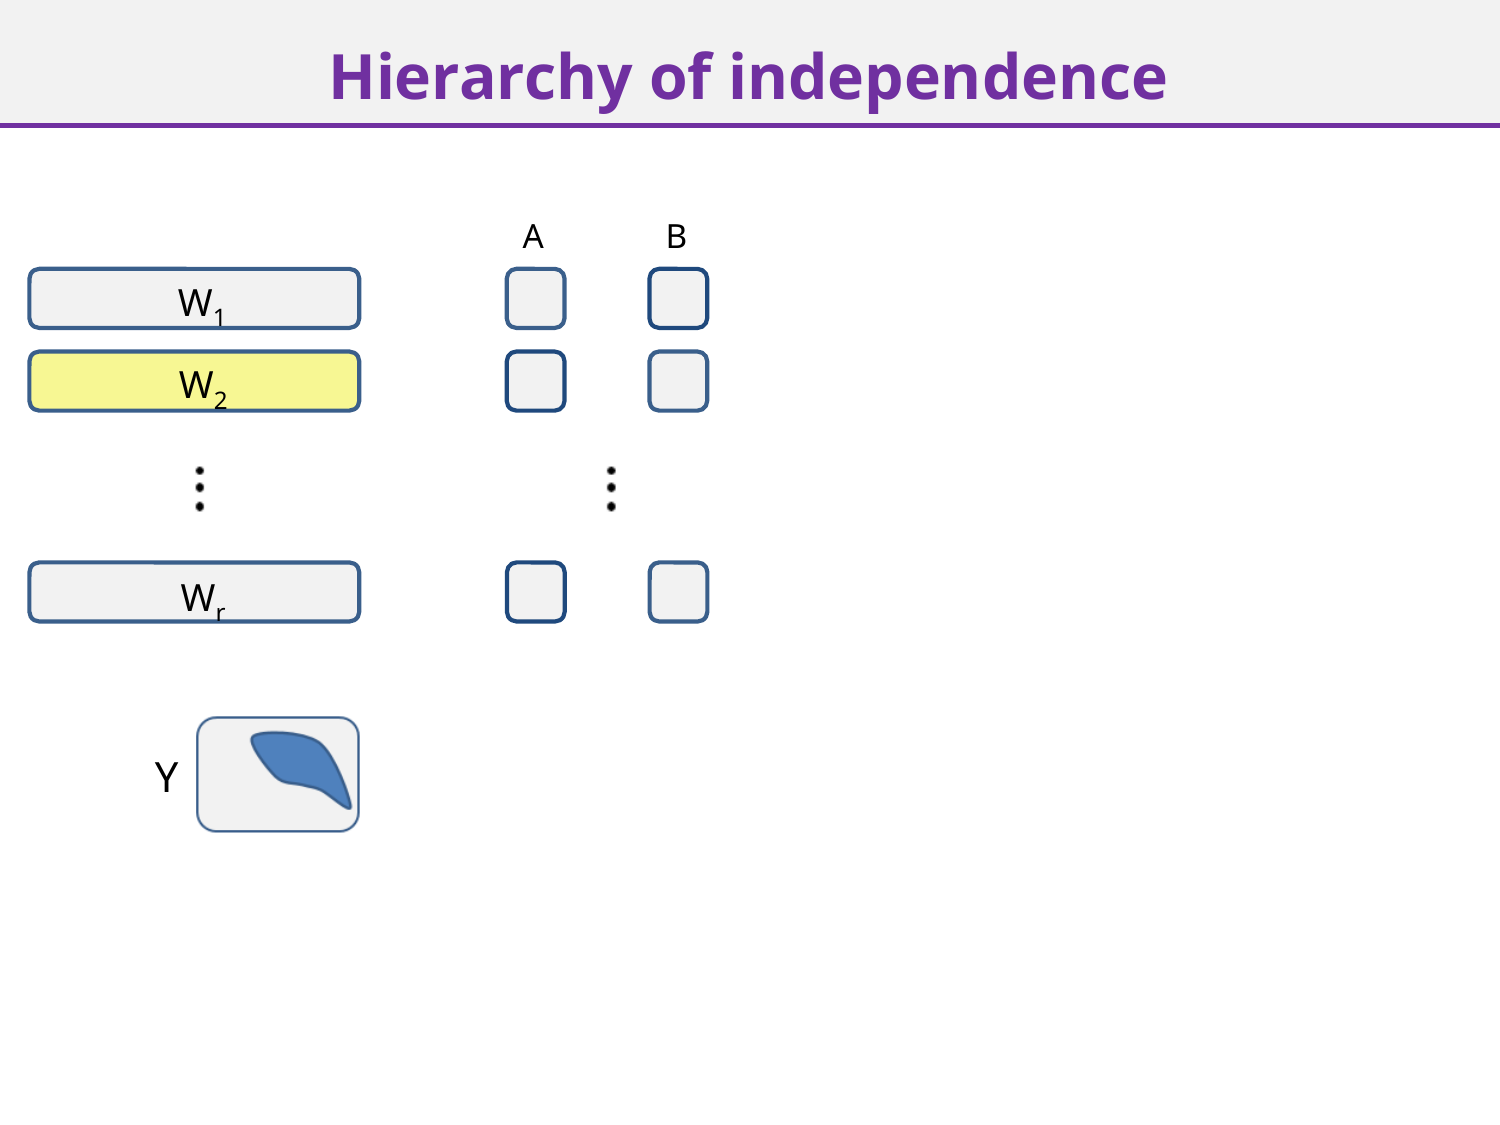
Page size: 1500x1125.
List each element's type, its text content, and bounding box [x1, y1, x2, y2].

text_box [259, 349, 362, 413]
text_box W2 [163, 349, 259, 427]
picture [195, 714, 361, 835]
picture [188, 459, 209, 518]
text_box [647, 560, 710, 624]
text_box [27, 349, 163, 413]
text_box Wr [165, 562, 261, 639]
text_box [27, 266, 362, 331]
text_box [504, 349, 567, 413]
text_box W1 [162, 267, 258, 344]
text_box A [507, 208, 572, 285]
text_box Y [139, 743, 190, 820]
text_box B [650, 208, 715, 285]
text_box [504, 560, 567, 624]
title Hierarchy of independence [0, 0, 1500, 169]
picture [599, 459, 621, 518]
text_box [647, 266, 710, 331]
text_box [647, 349, 710, 413]
text_box [504, 266, 567, 331]
text_box [27, 560, 362, 624]
